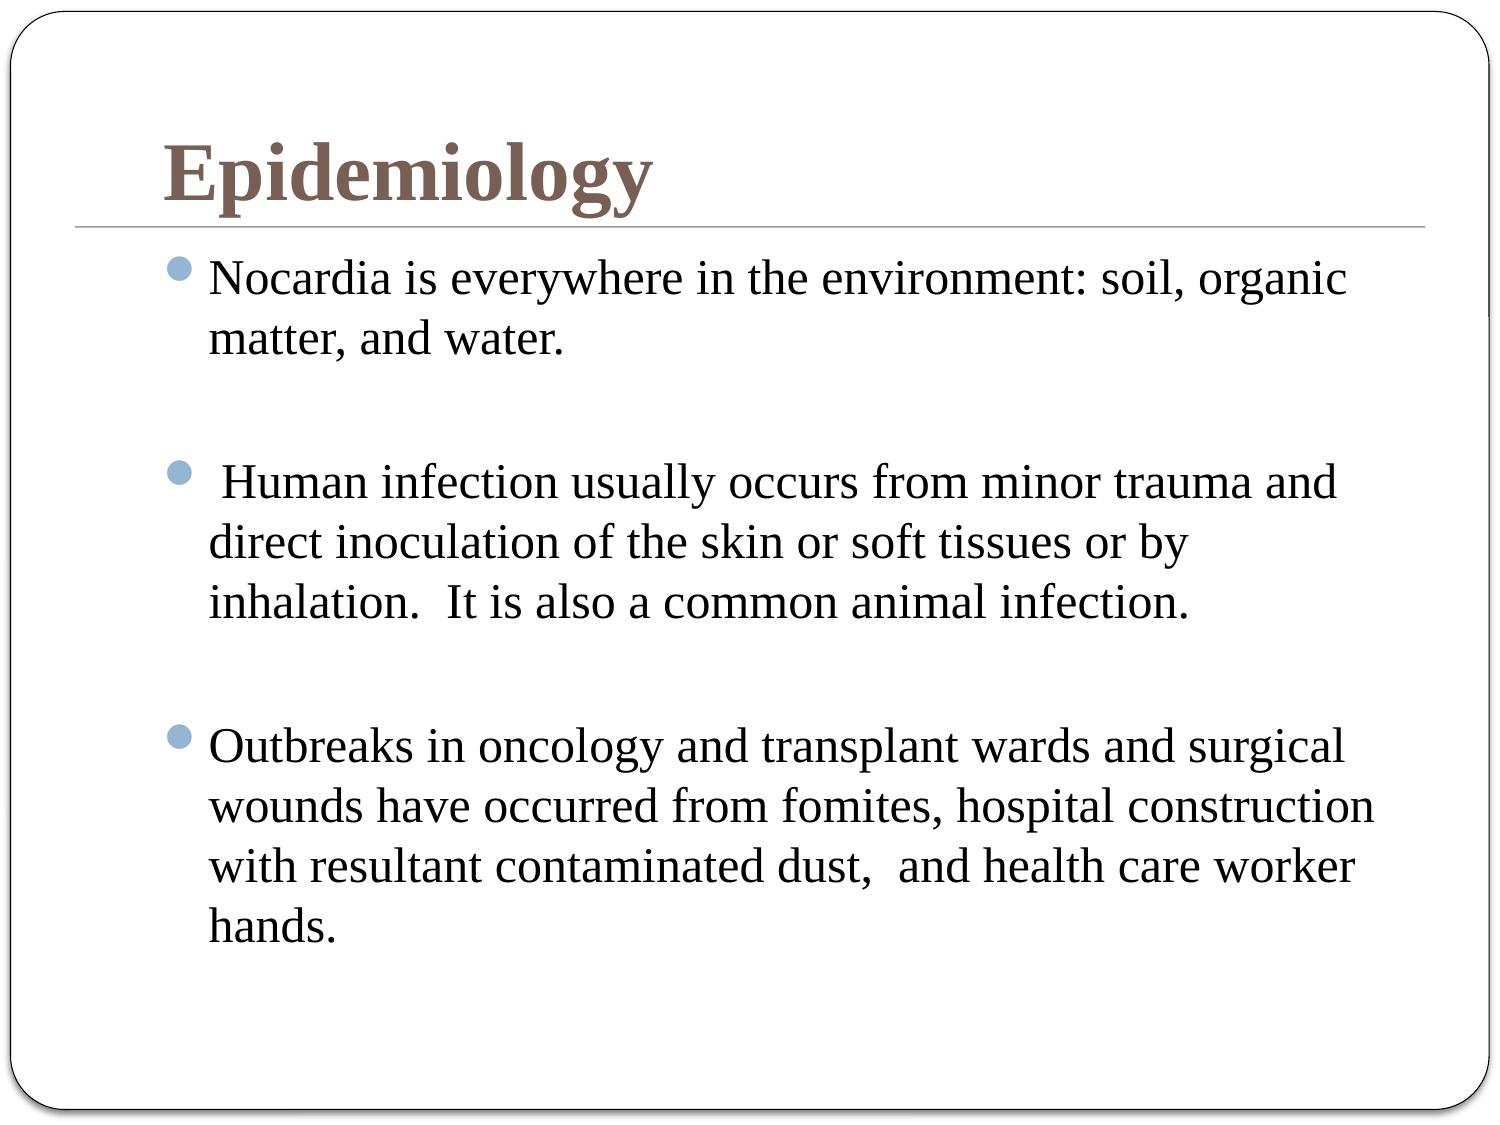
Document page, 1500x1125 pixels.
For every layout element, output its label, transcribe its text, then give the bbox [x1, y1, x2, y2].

title Epidemiology [150, 45, 1425, 233]
list Nocardia is everywhere in the environment: soil, organic matter, and water. Human infection usually occurs from minor trauma and direct inoculation of the skin or soft tissues or by inhalation. It is also a common animal infection. Outbreaks in oncology and transplant wards and surgical wounds have occurred from fomites, hospital construction with resultant contaminated dust, and health care worker hands. [150, 237, 1425, 988]
